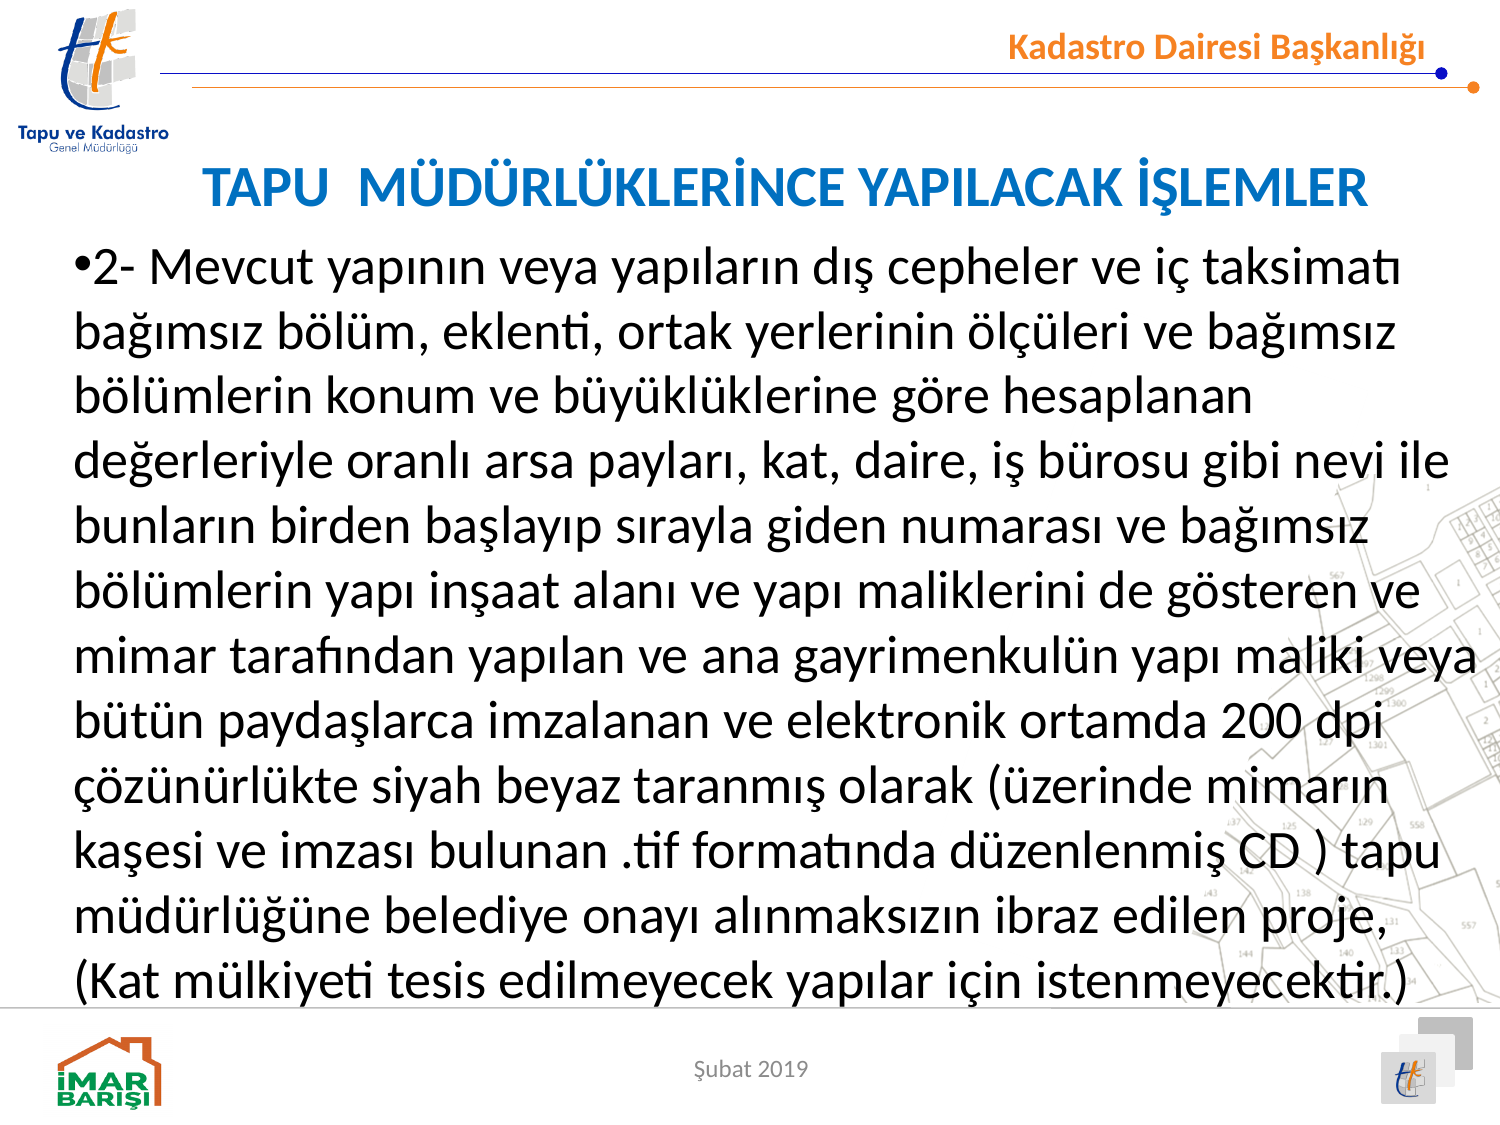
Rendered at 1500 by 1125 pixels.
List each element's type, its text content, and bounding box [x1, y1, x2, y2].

text_box 2- Mevcut yapının veya yapıların dış cepheler ve iç taksimatı bağımsız bölüm, eklenti, ortak yerlerinin ölçüleri ve bağımsız bölümlerin konum ve büyüklüklerine göre hesaplanan değerleriyle oranlı arsa payları, kat, daire, iş bürosu gibi nevi ile bunların birden başlayıp sırayla giden numarası ve bağımsız bölümlerin yapı inşaat alanı ve yapı maliklerini de gösteren ve mimar tarafından yapılan ve ana gayrimenkulün yapı maliki veya bütün paydaşlarca imzalanan ve elektronik ortamda 200 dpi çözünürlükte siyah beyaz taranmış olarak (üzerinde mimarın kaşesi ve imzası bulunan .tif formatında düzenlenmiş CD ) tapu müdürlüğüne belediye onayı alınmaksızın ibraz edilen proje, (Kat mülkiyeti tesis edilmeyecek yapılar için istenmeyecektir.) [58, 222, 1500, 1017]
footer Şubat 2019 [513, 1037, 989, 1098]
picture [0, 0, 1500, 1007]
picture [0, 1009, 1500, 1125]
text_box TAPU MÜDÜRLÜKLERİNCE YAPILACAK İŞLEMLER [187, 140, 1424, 222]
